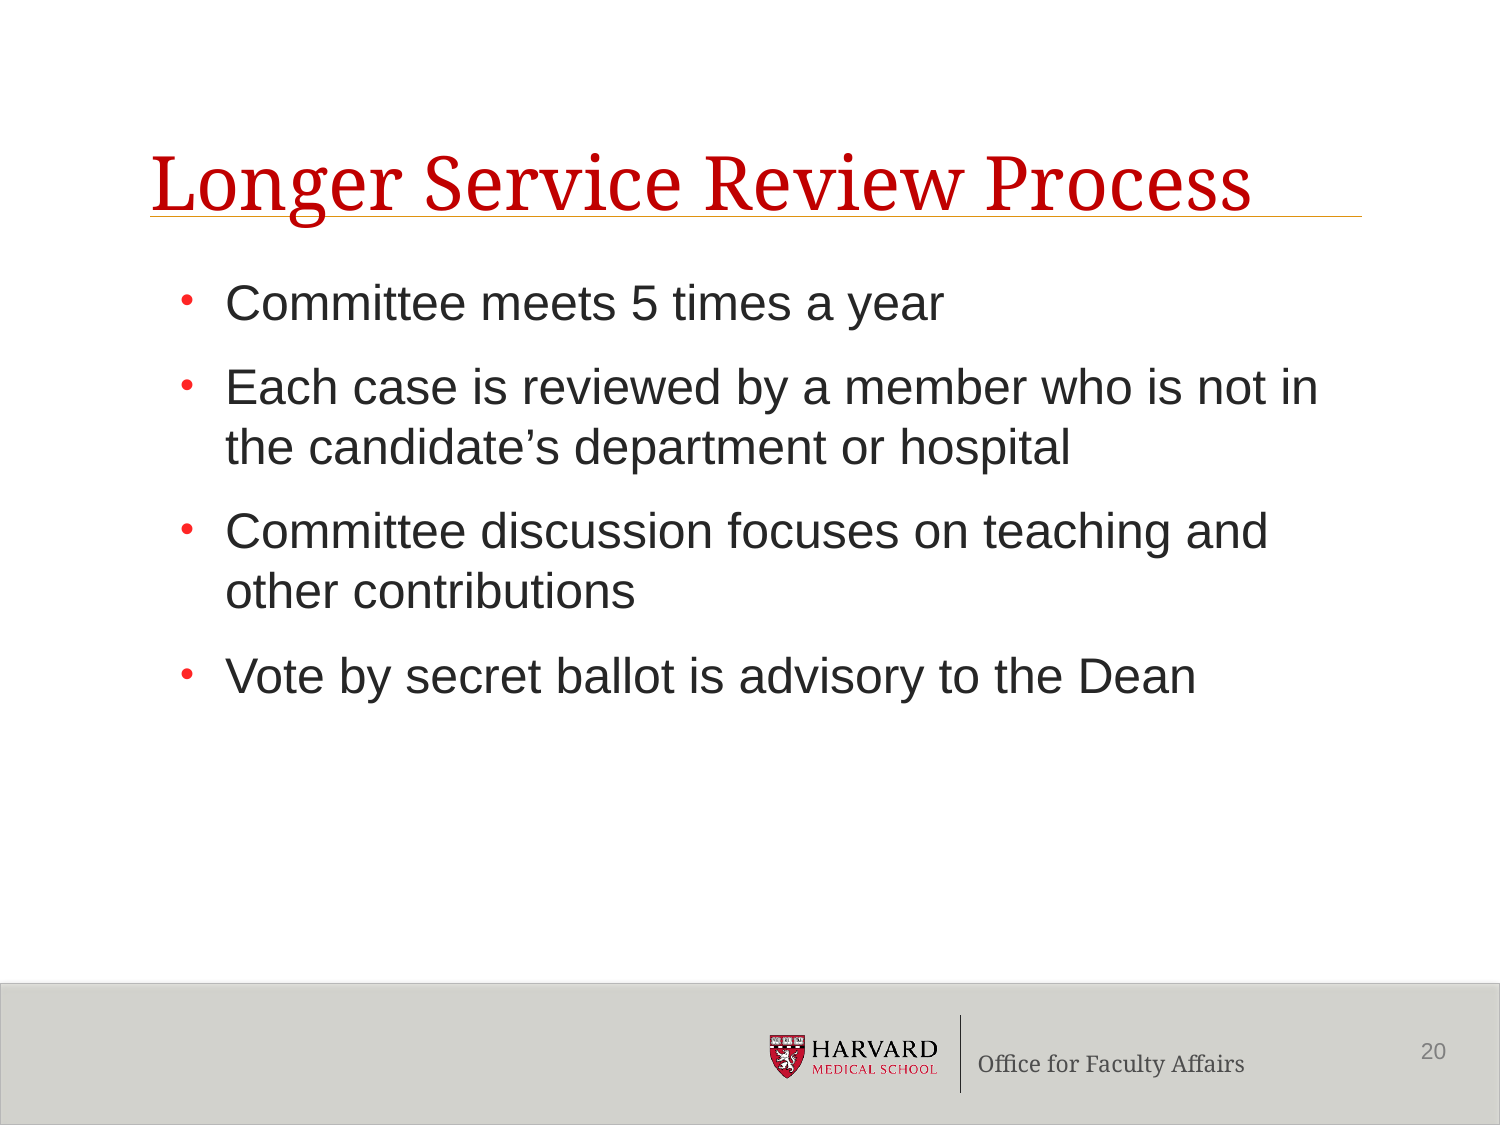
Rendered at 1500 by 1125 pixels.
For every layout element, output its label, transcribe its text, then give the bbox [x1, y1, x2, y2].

title Longer Service Review Process [150, 45, 1363, 233]
list Committee meets 5 times a year Each case is reviewed by a member who is not in the candidate’s department or hospital Committee discussion focuses on teaching and other contributions Vote by secret ballot is advisory to the Dean [150, 262, 1363, 950]
picture [768, 1033, 938, 1079]
